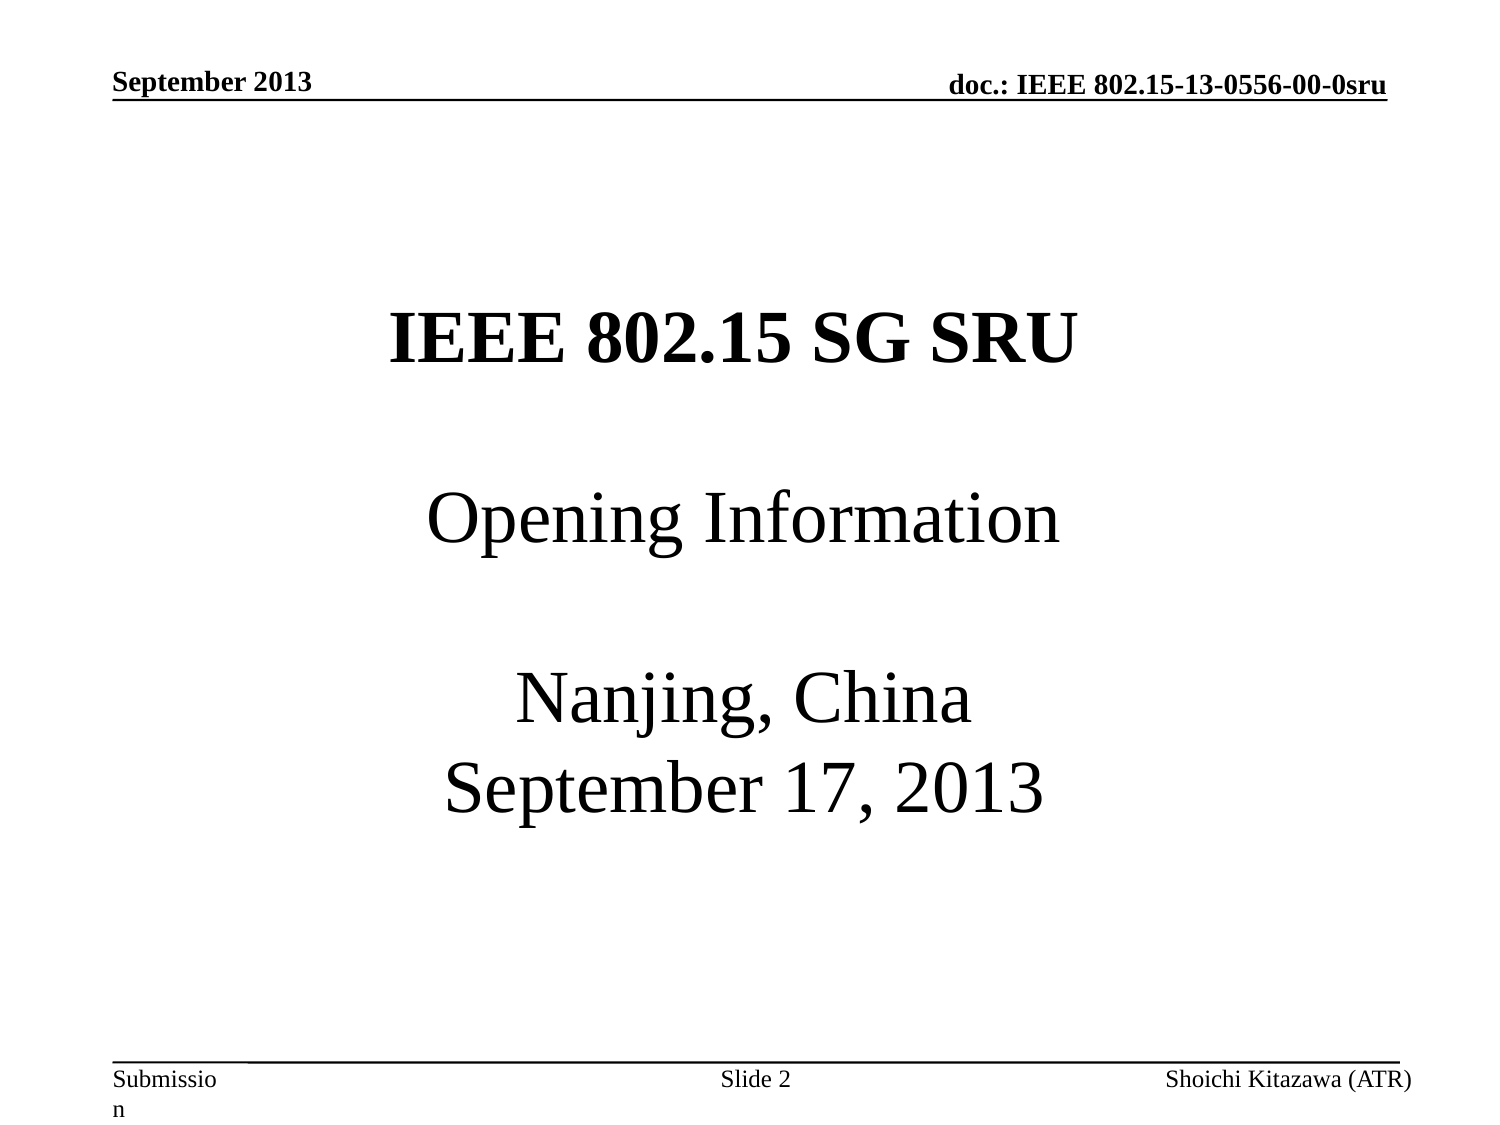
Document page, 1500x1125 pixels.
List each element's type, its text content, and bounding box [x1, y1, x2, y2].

slide_number Slide 2 [712, 1062, 800, 1093]
title IEEE 802.15 SG SRU Opening Information Nanjing, China September 17, 2013 [123, 375, 1364, 740]
footer Shoichi Kitazawa (ATR) [899, 1062, 1413, 1093]
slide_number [112, 62, 375, 98]
